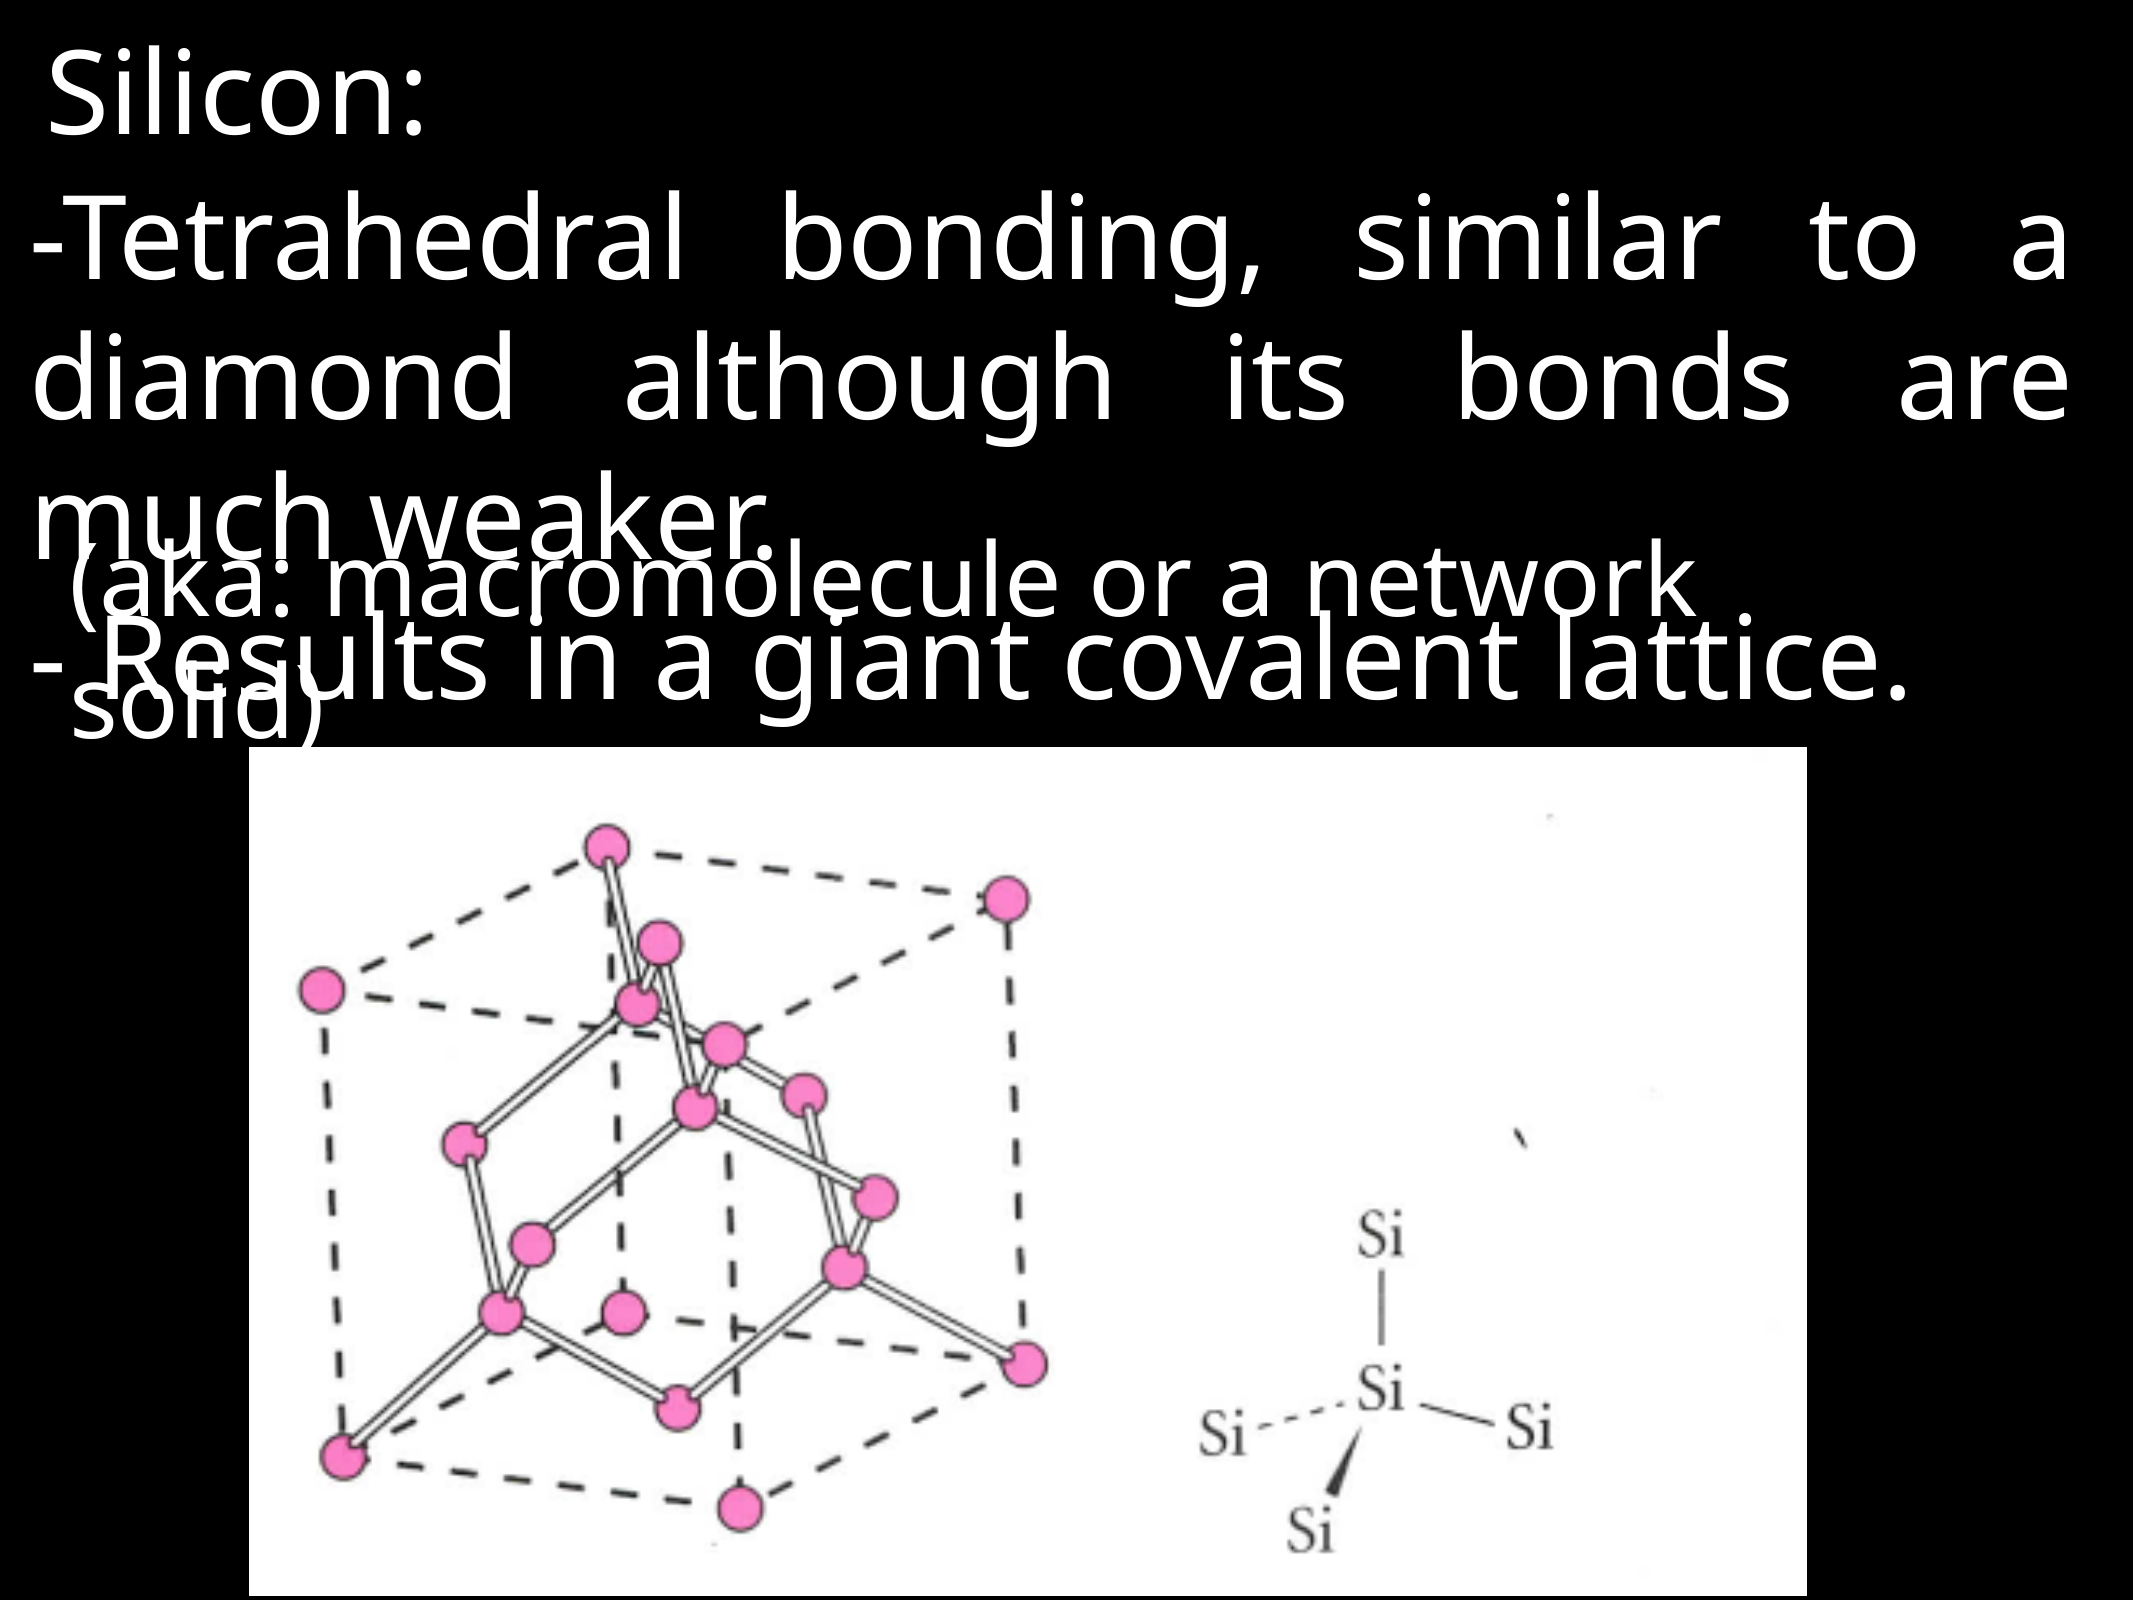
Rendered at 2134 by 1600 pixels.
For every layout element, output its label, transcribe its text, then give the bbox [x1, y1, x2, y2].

list -Tetrahedral bonding, similar to a diamond although its bonds are much weaker. - Results in a giant covalent lattice. [20, 153, 2084, 576]
text_box (aka: macromolecule or a network solid) [60, 505, 1913, 768]
text_box Silicon: [37, 9, 759, 166]
picture [249, 747, 1807, 1596]
